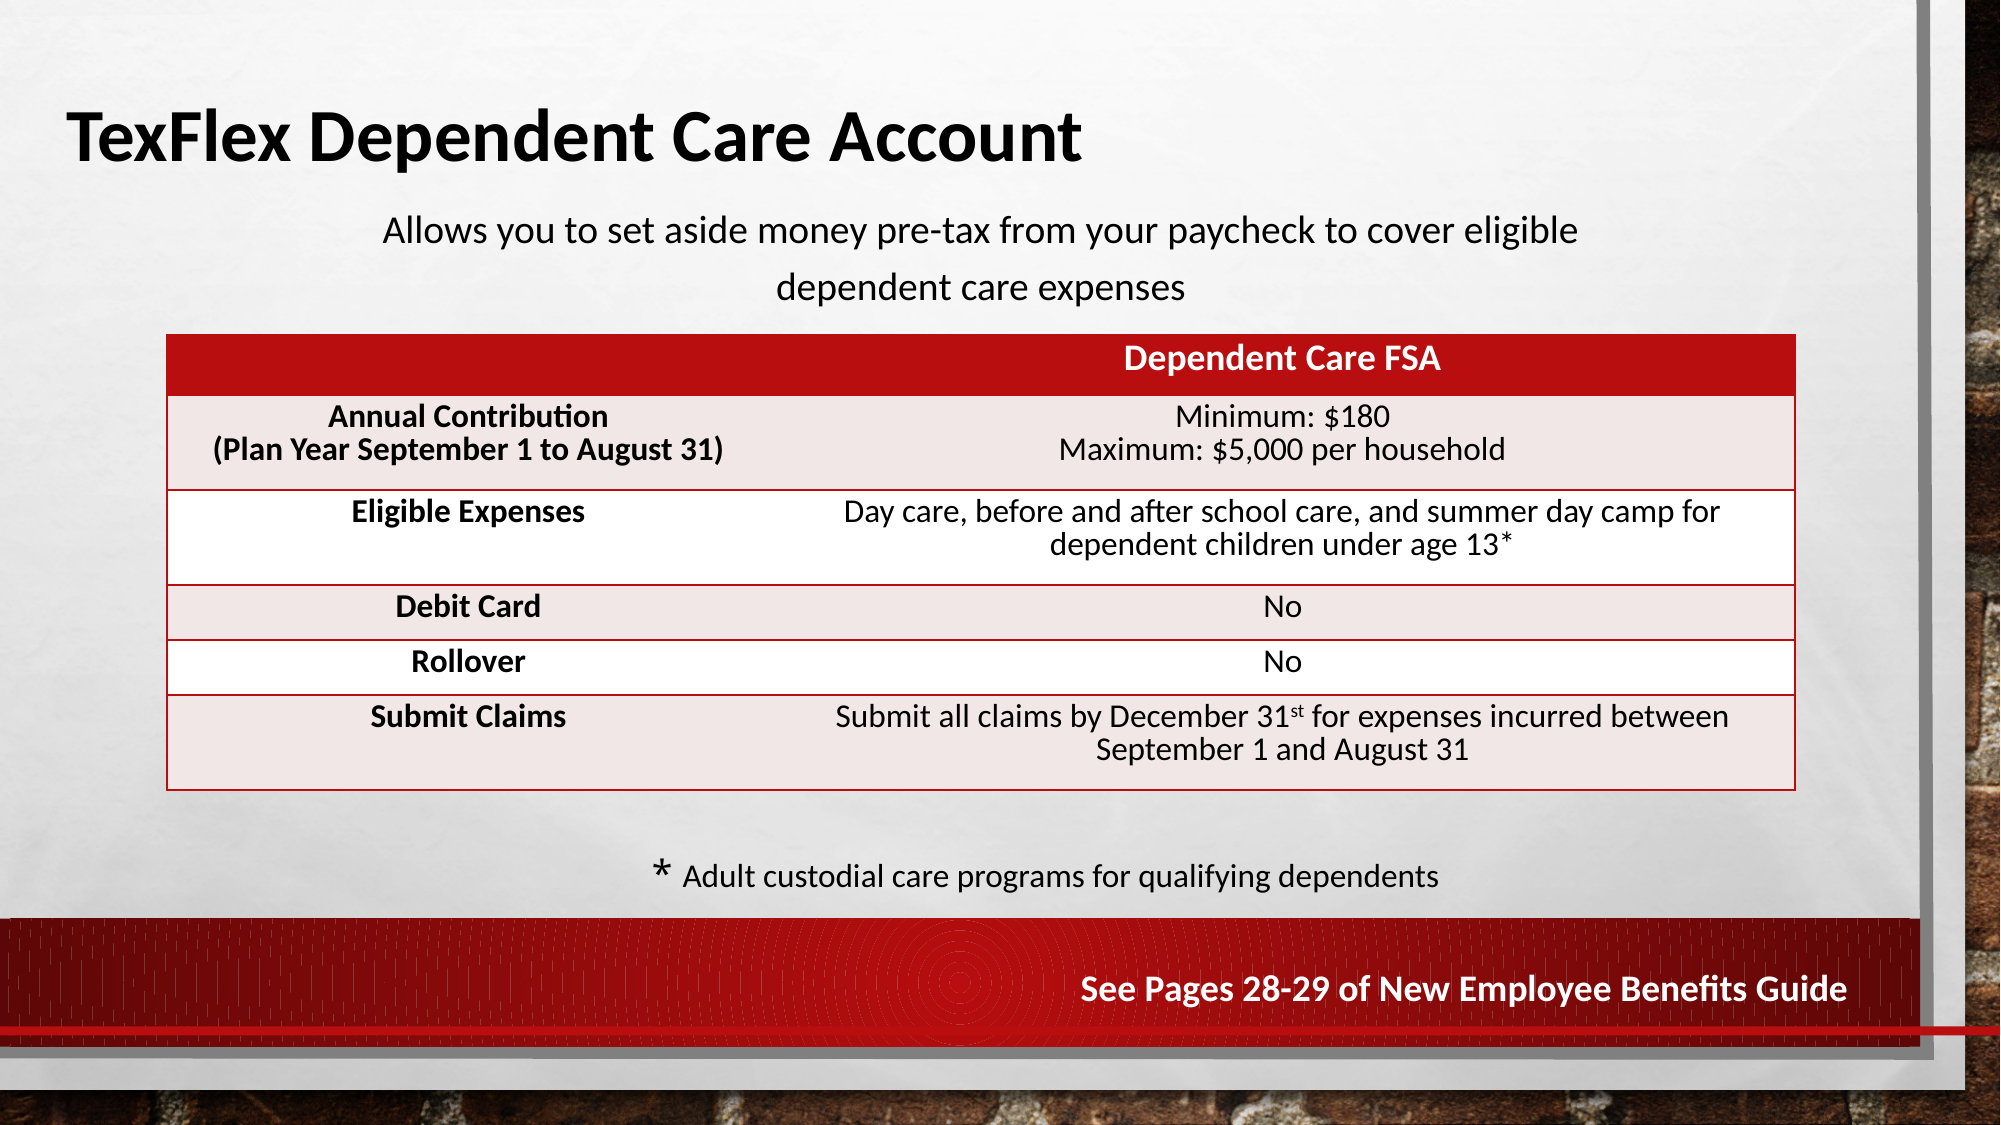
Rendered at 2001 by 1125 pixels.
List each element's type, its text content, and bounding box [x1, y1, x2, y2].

table_cell Minimum: $180 Maximum: $5,000 per household [770, 396, 1794, 489]
table_cell Eligible Expenses [168, 491, 770, 584]
picture [1966, 0, 2000, 1026]
table_cell No [770, 641, 1794, 694]
table_cell Annual Contribution (Plan Year September 1 to August 31) [168, 396, 770, 489]
table_cell Day care, before and after school care, and summer day camp for dependent children under age 13* [770, 491, 1794, 584]
table_header [168, 336, 770, 394]
picture [0, 1036, 2000, 1125]
table_header Dependent Care FSA [770, 336, 1794, 394]
text_box * Adult custodial care programs for qualifying dependents [637, 842, 1455, 903]
table_cell No [770, 586, 1794, 639]
list Allows you to set aside money pre-tax from your paycheck to cover eligible dependent care expenses [332, 136, 1630, 334]
table_cell Submit Claims [168, 696, 770, 789]
title TexFlex Dependent Care Account [51, 22, 1199, 252]
text_box See Pages 28-29 of New Employee Benefits Guide [1065, 956, 1864, 1017]
table_cell Debit Card [168, 586, 770, 639]
table_cell Submit all claims by December 31st for expenses incurred between September 1 and August 31 [770, 696, 1794, 789]
table_cell Rollover [168, 641, 770, 694]
